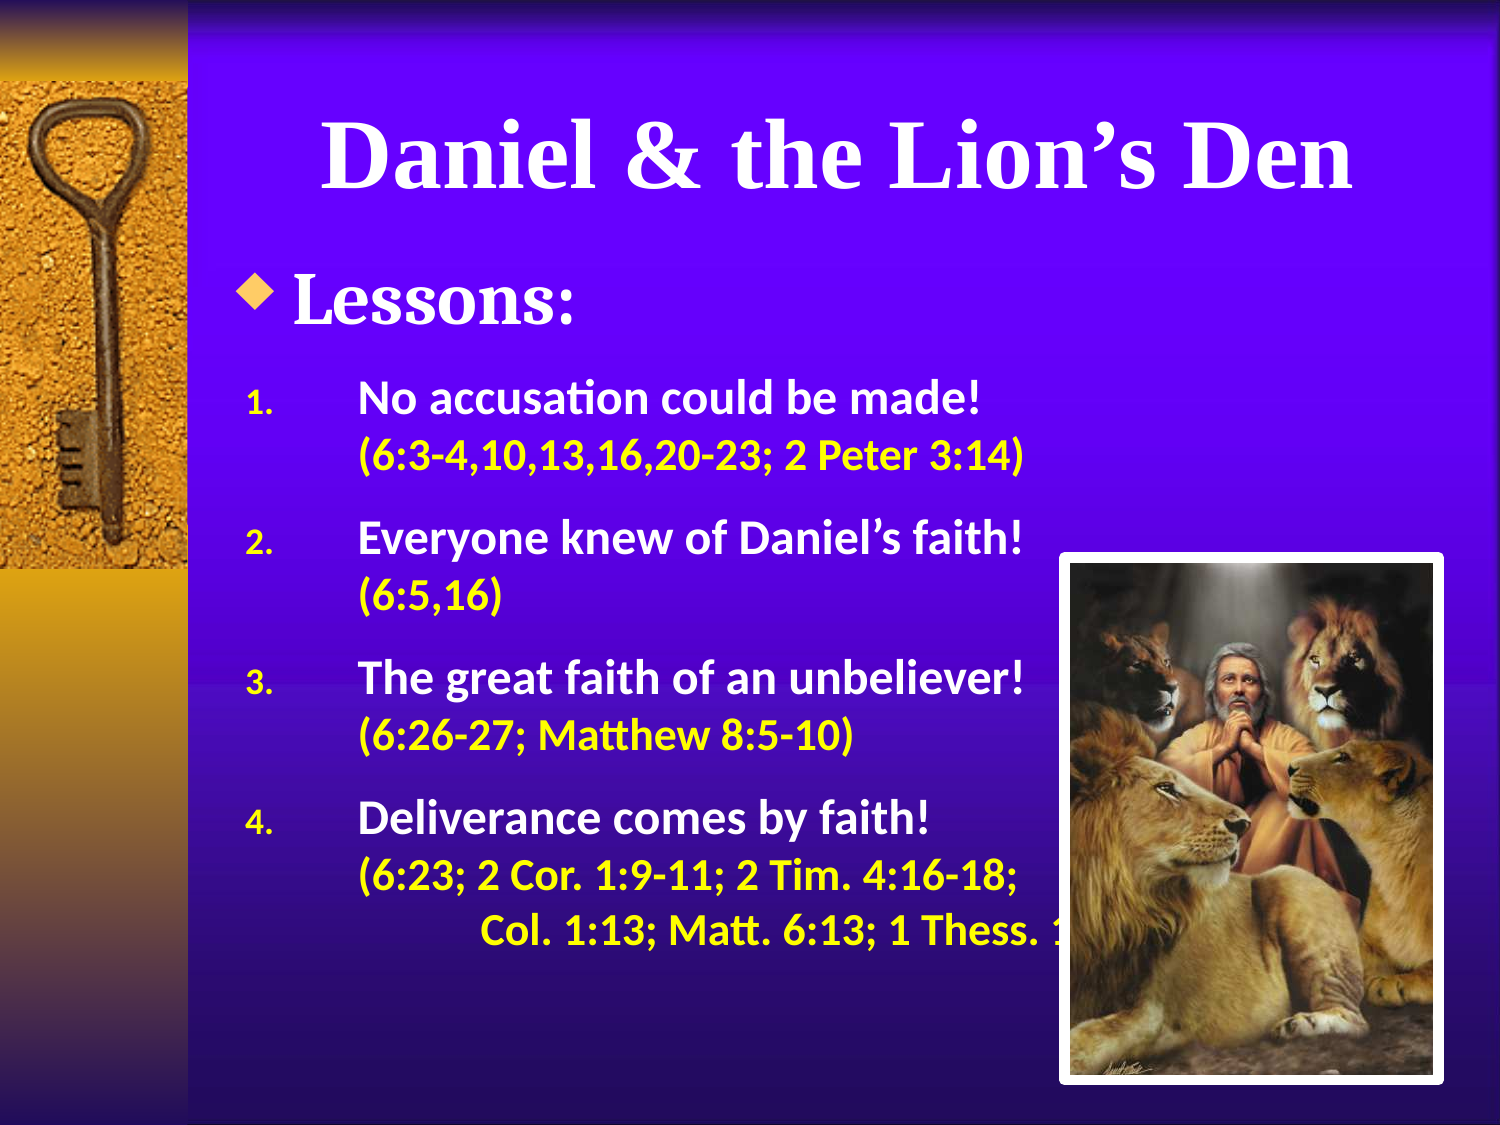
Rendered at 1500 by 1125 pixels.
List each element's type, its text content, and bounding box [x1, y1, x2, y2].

picture [0, 0, 1500, 1125]
list Lessons: No accusation could be made! (6:3-4,10,13,16,20-23; 2 Peter 3:14) Everyone knew of Daniel’s faith! (6:5,16) The great faith of an unbeliever! (6:26-27; Matthew 8:5-10) Deliverance comes by faith! (6:23; 2 Cor. 1:9-11; 2 Tim. 4:16-18; Col. 1:13; Matt. 6:13; 1 Thess. 1:10) [220, 241, 1438, 1077]
title Daniel & the Lion’s Den [199, 49, 1476, 249]
